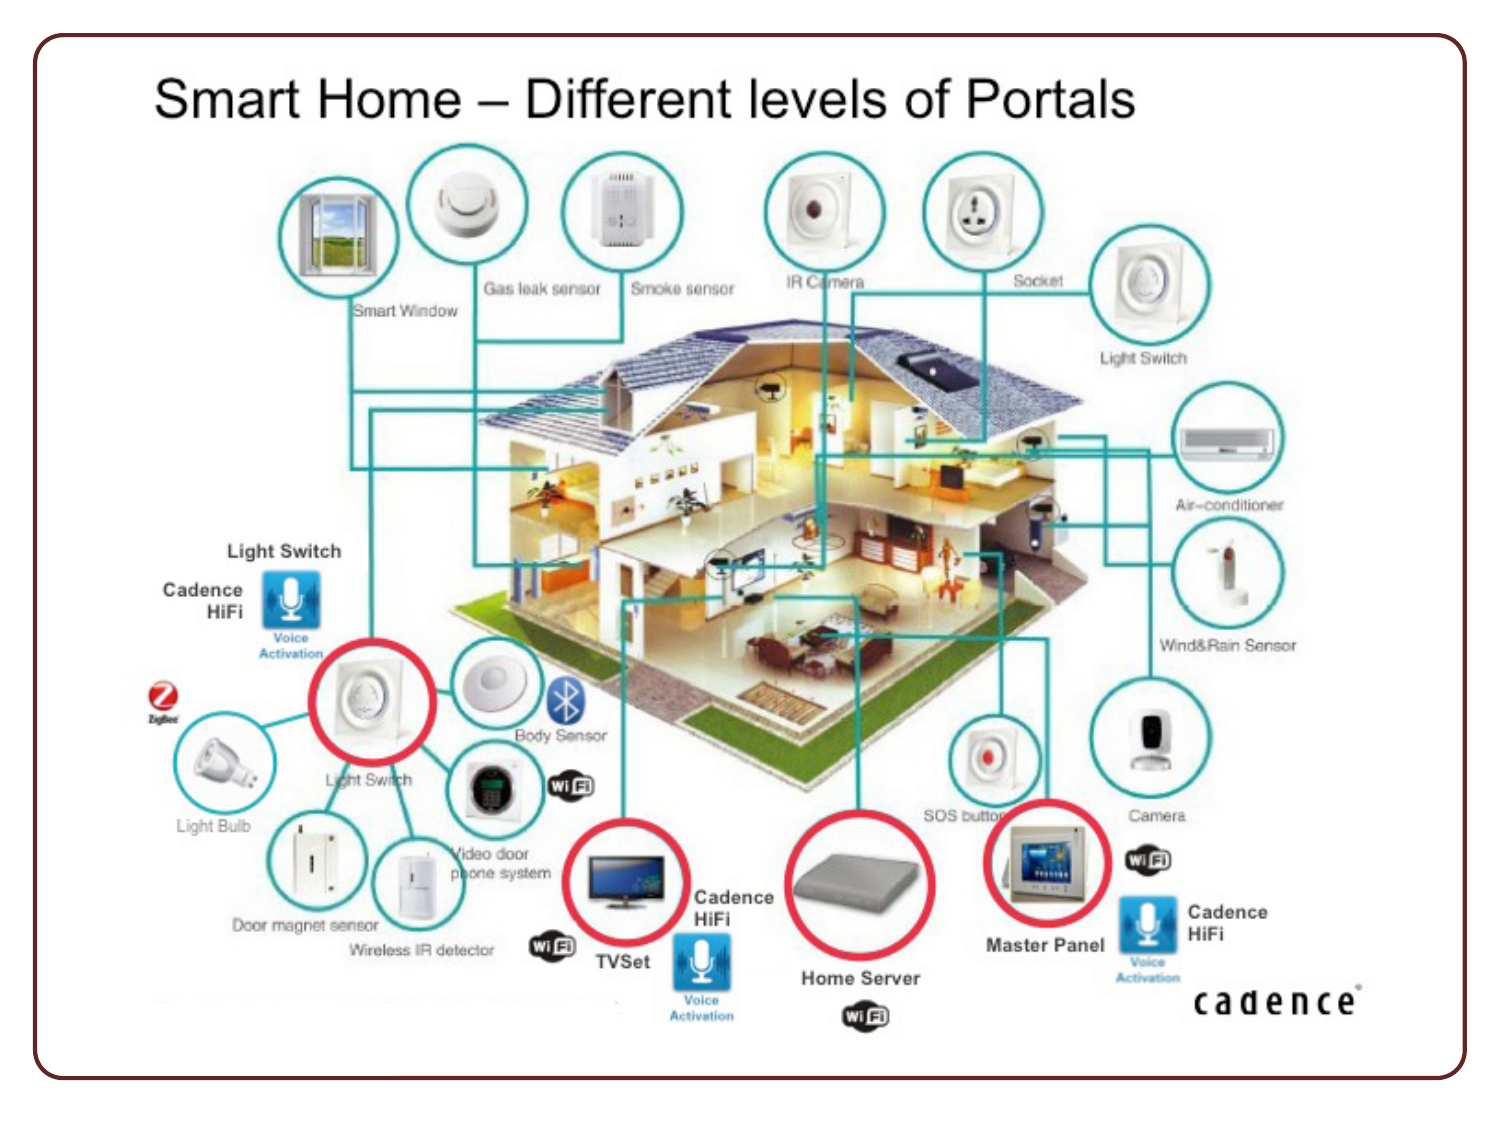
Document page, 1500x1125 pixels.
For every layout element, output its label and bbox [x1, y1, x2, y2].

picture [93, 52, 1419, 1047]
text_box [32, 33, 1467, 1081]
